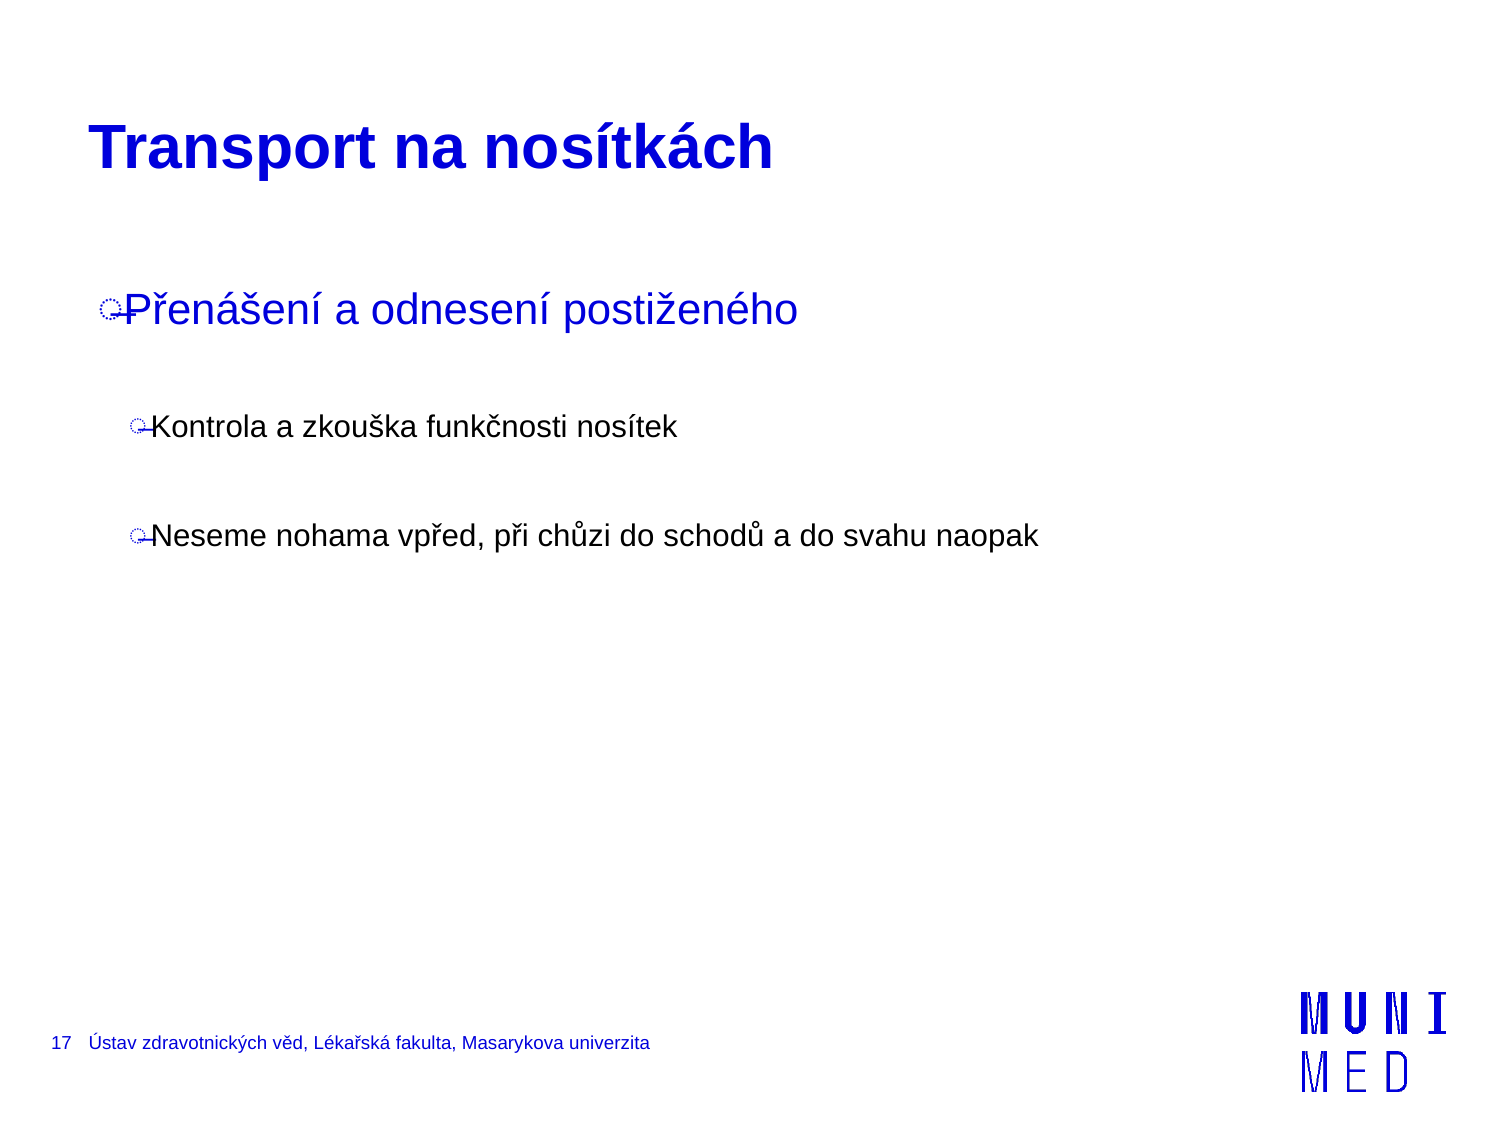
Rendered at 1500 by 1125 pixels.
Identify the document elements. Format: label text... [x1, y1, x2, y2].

picture [1301, 992, 1446, 1092]
slide_number 17 [50, 1021, 82, 1063]
footer Ústav zdravotnických věd, Lékařská fakulta, Masarykova univerzita [88, 1021, 1063, 1063]
title Transport na nosítkách [88, 118, 1412, 193]
list Přenášení a odnesení postiženého Kontrola a zkouška funkčnosti nosítek Neseme nohama vpřed, při chůzi do schodů a do svahu naopak [88, 277, 1412, 957]
